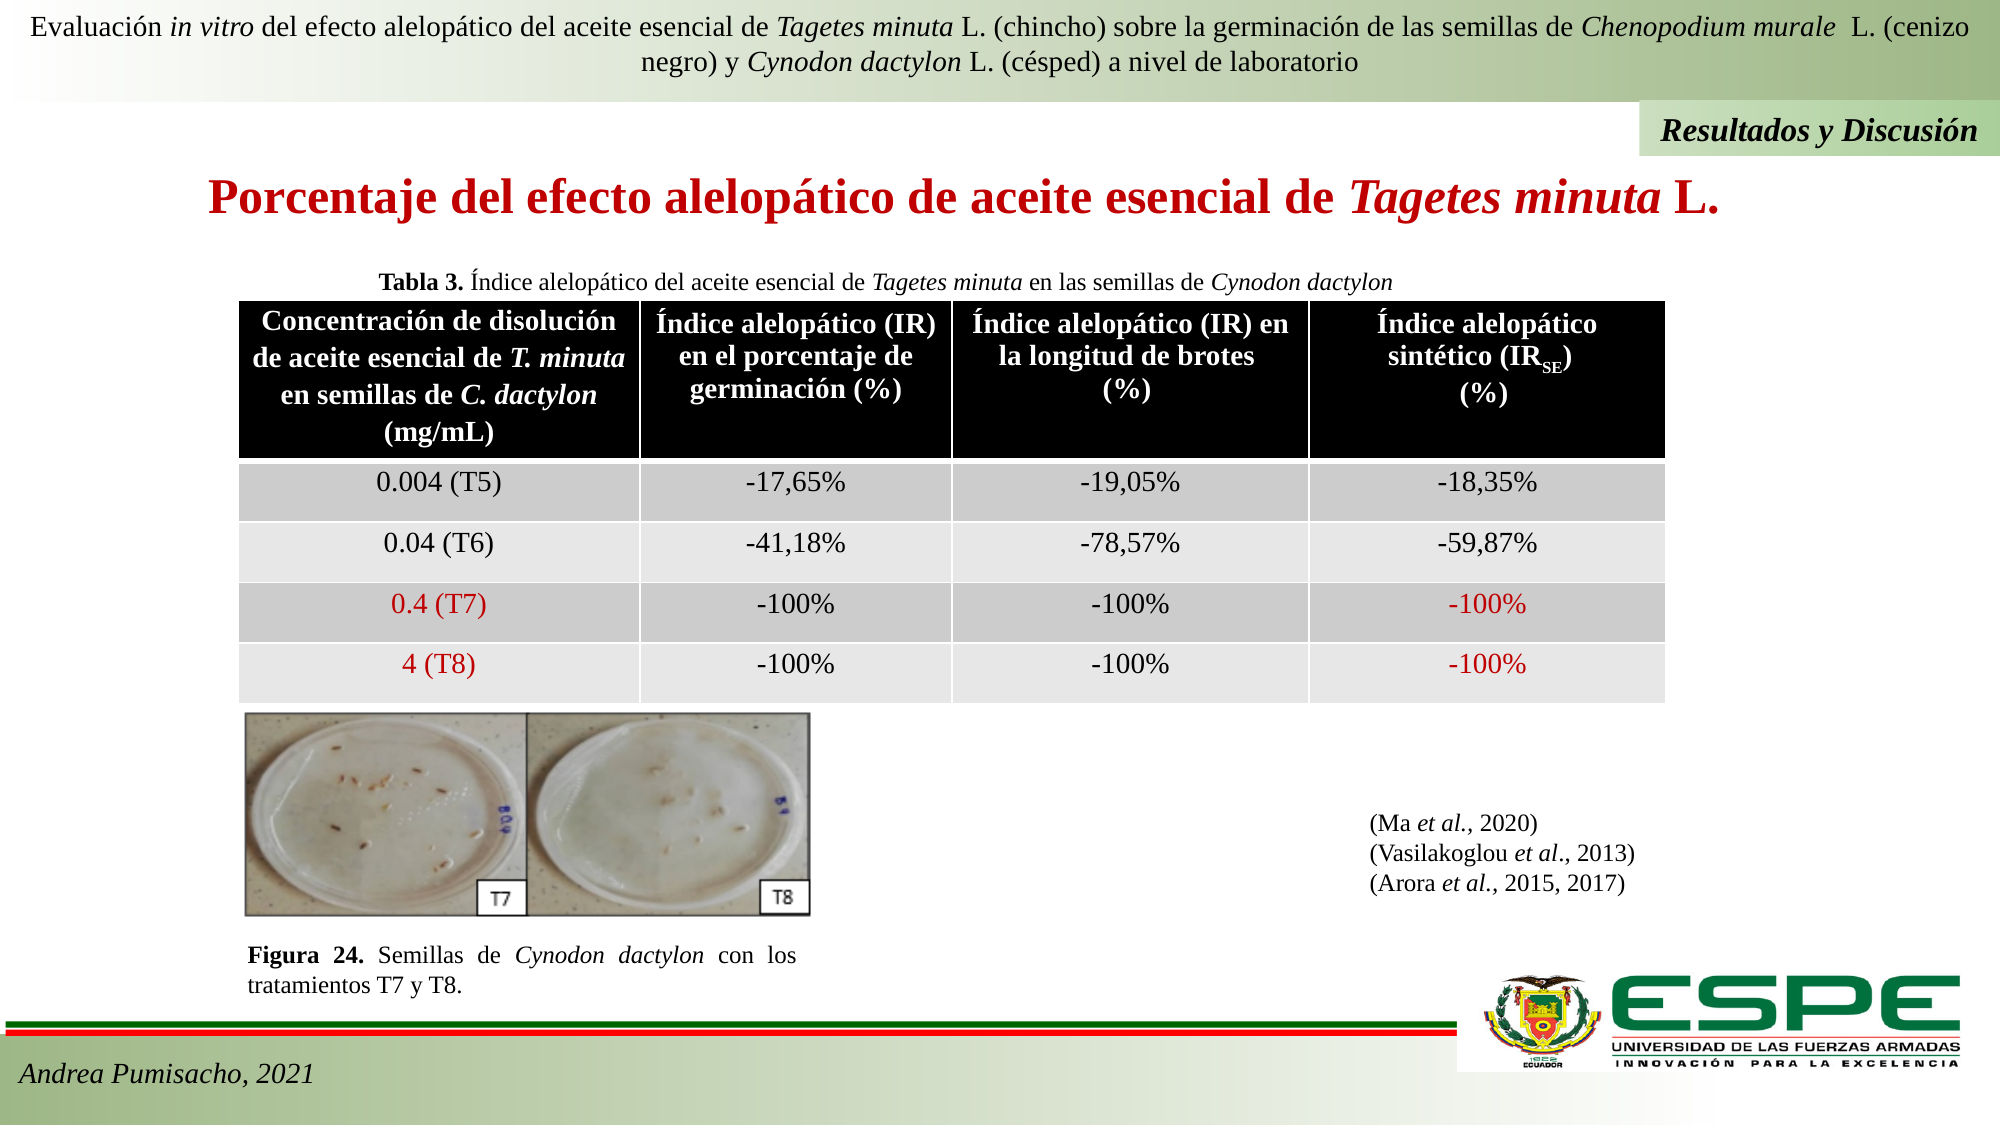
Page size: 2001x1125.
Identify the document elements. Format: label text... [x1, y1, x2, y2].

table_header Concentración de disolución de aceite esencial de T. minuta en semillas de C. dactylon (mg/mL) [239, 301, 639, 458]
table_cell 0.4 (T7) [239, 583, 639, 642]
table_cell -100% [641, 583, 951, 642]
text_box Evaluación in vitro del efecto alelopático del aceite esencial de Tagetes minuta L. (chincho) sobre la germinación de las semillas de Chenopodium murale L. (cenizo negro) y Cynodon dactylon L. (césped) a nivel de laboratorio [0, 0, 2000, 85]
table_header Índice alelopático (IR) en el porcentaje de germinación (%) [641, 303, 951, 458]
table_cell -100% [1310, 583, 1665, 642]
table_cell 4 (T8) [239, 644, 639, 703]
table_cell -100% [641, 644, 951, 703]
table_cell -17,65% [641, 464, 951, 521]
table_header Índice alelopático sintético (IRSE) (%) [1310, 303, 1665, 458]
picture [238, 704, 818, 924]
text_box Resultados y Discusión [1639, 100, 2000, 156]
table_header Índice alelopático (IR) en la longitud de brotes (%) [953, 303, 1308, 458]
table_cell -19,05% [953, 464, 1308, 521]
table_cell 0.004 (T5) [239, 464, 639, 521]
text_box (Ma et al., 2020) (Vasilakoglou et al., 2013) (Arora et al., 2015, 2017) [1354, 798, 1698, 904]
table_cell 0.04 (T6) [239, 523, 639, 582]
table_cell -59,87% [1310, 523, 1665, 582]
table_cell -18,35% [1310, 464, 1665, 521]
table_cell -100% [1310, 644, 1665, 703]
picture [1456, 968, 1994, 1072]
table_cell -78,57% [953, 523, 1308, 582]
table_cell -100% [953, 644, 1308, 703]
table_cell -100% [953, 583, 1308, 642]
text_box Tabla 3. Índice alelopático del aceite esencial de Tagetes minuta en las semillas de Cynodon dactylon [363, 258, 1698, 303]
table_cell -41,18% [641, 523, 951, 582]
text_box Figura 24. Semillas de Cynodon dactylon con los tratamientos T7 y T8. [232, 930, 812, 1006]
text_box Andrea Pumisacho, 2021 [4, 1046, 461, 1097]
text_box Porcentaje del efecto alelopático de aceite esencial de Tagetes minuta L. [149, 156, 1792, 232]
